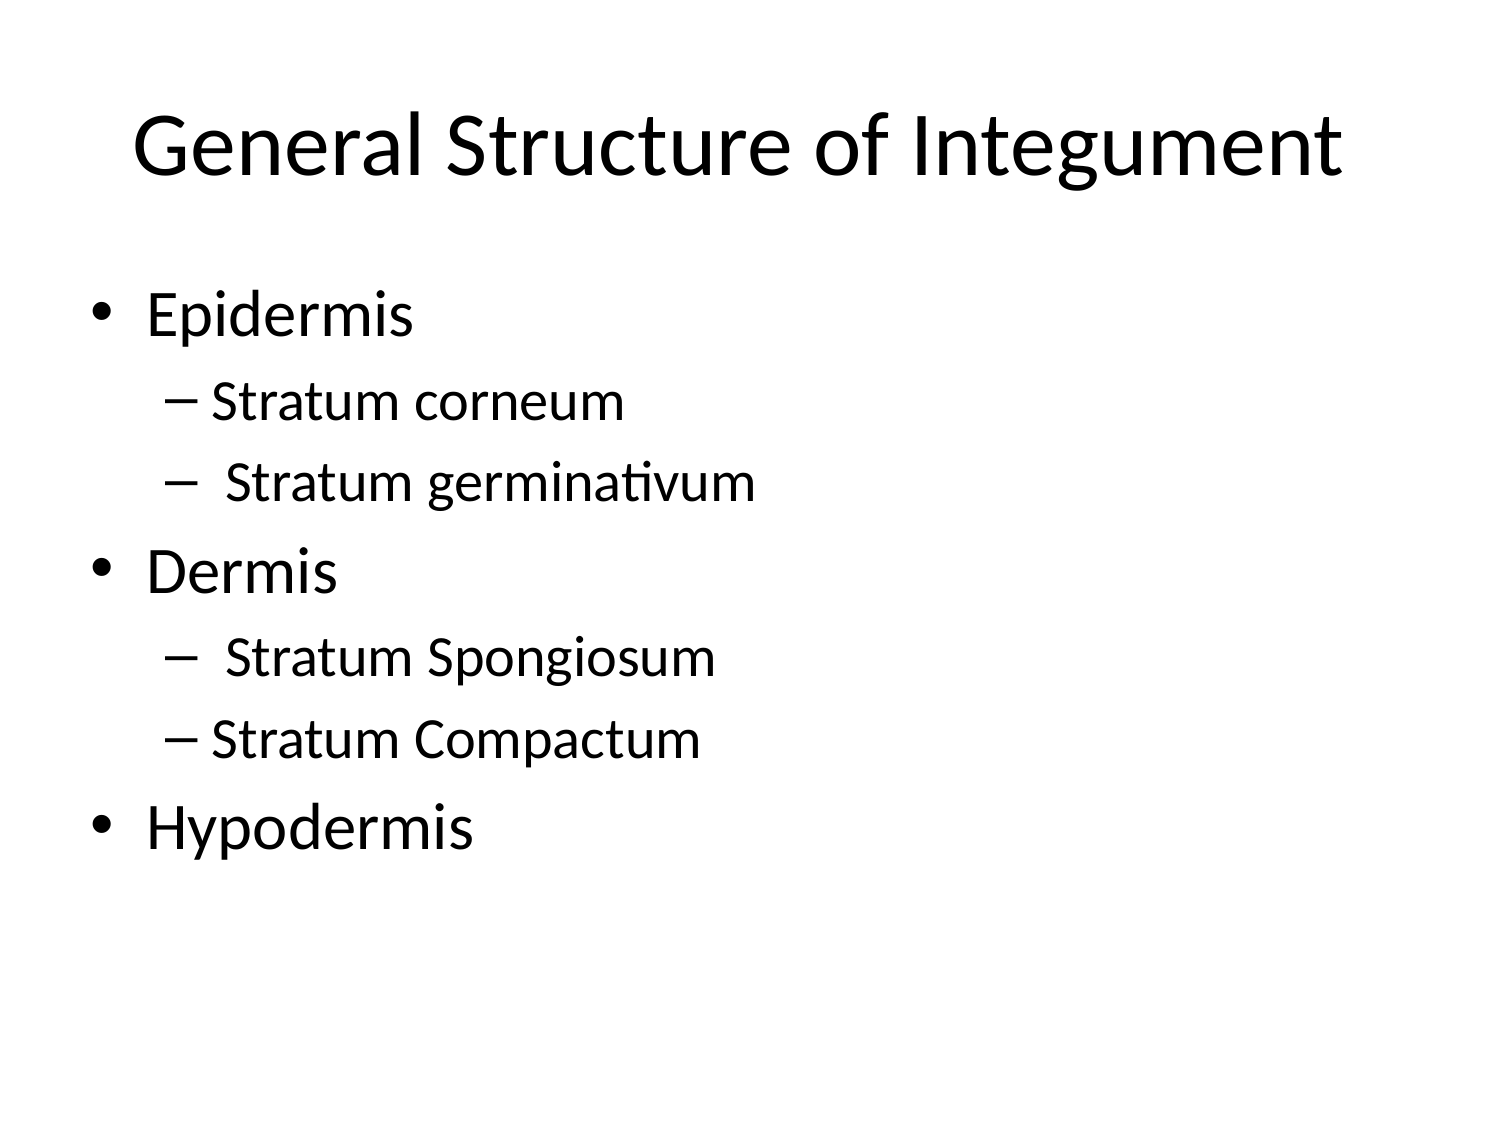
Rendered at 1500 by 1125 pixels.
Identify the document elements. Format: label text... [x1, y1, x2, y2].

list Epidermis Stratum corneum Stratum germinativum Dermis Stratum Spongiosum Stratum Compactum Hypodermis [75, 262, 1425, 1005]
title General Structure of Integument [75, 45, 1425, 233]
